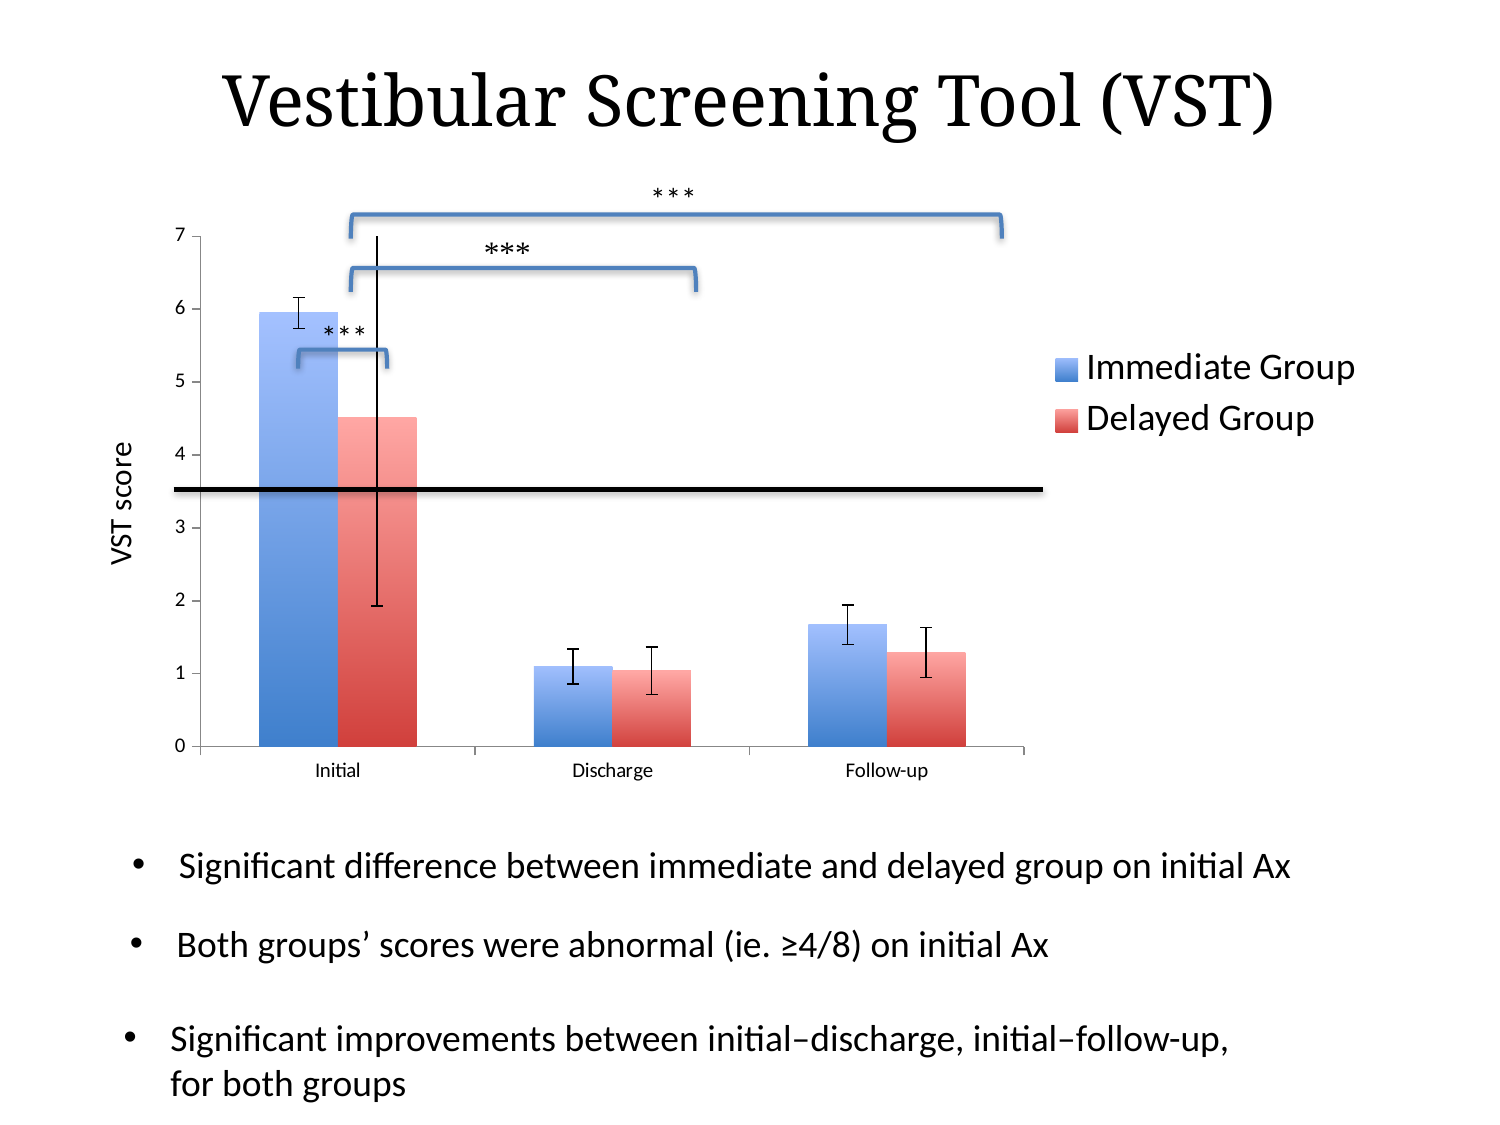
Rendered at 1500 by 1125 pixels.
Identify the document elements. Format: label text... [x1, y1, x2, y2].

text_box Significant difference between immediate and delayed group on initial Ax [117, 833, 1308, 893]
text_box Significant improvements between initial–discharge, initial–follow-up, for both groups [108, 1006, 1250, 1112]
chart [71, 214, 1390, 794]
title Vestibular Screening Tool (VST) [74, 44, 1426, 152]
text_box Both groups’ scores were abnormal (ie. ≥4/8) on initial Ax [114, 912, 1066, 973]
text_box *** [635, 171, 782, 213]
